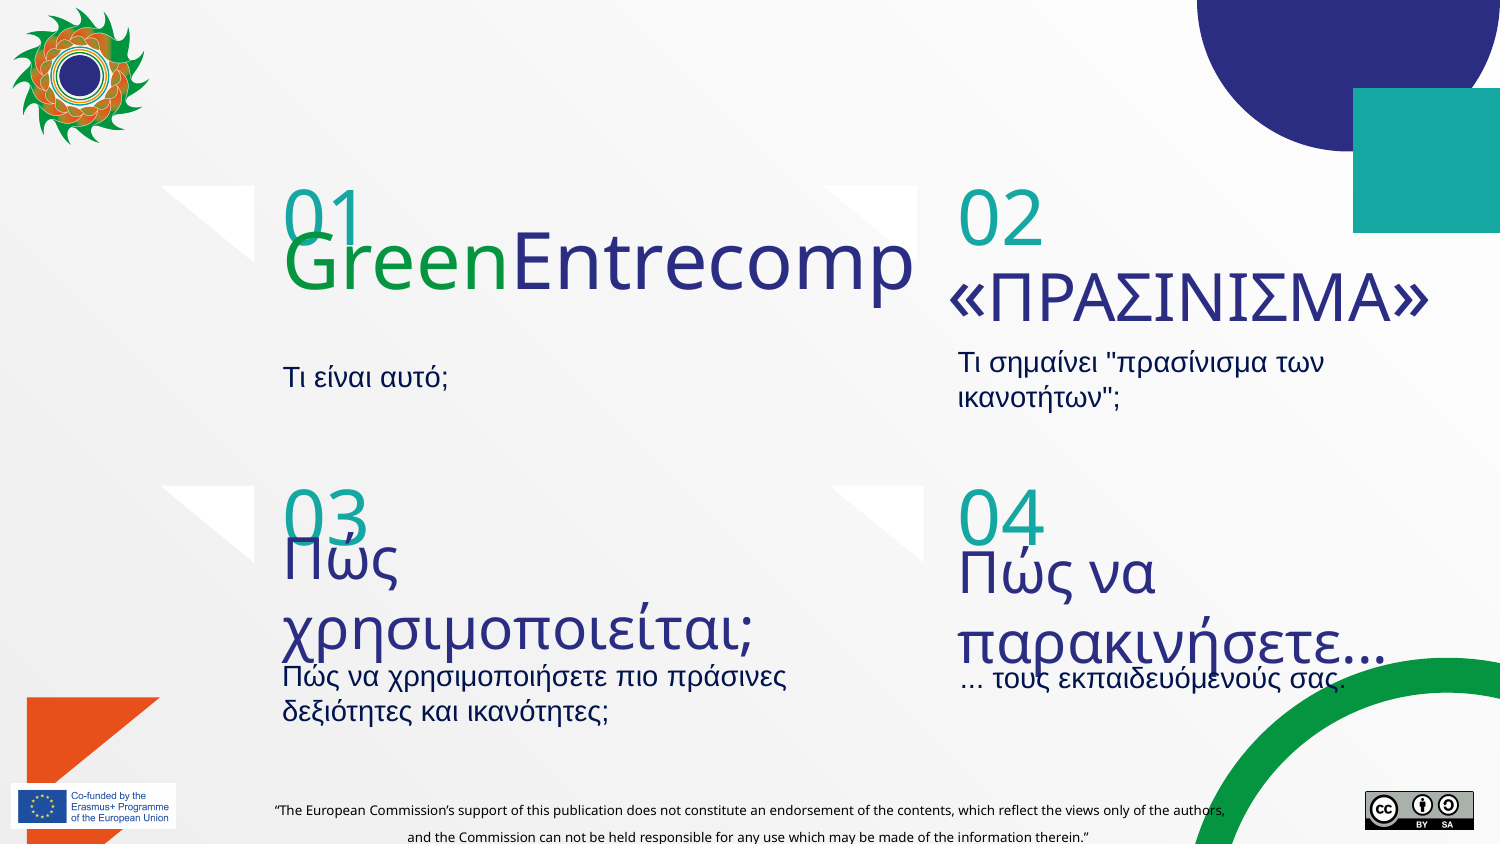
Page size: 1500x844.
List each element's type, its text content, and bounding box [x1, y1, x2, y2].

title Πώς να παρακινήσετε... [942, 539, 1500, 671]
subtitle Τι είναι αυτό; [267, 343, 675, 428]
title 01 [266, 185, 538, 243]
subtitle Πώς να χρησιμοποιήσετε πιο πράσινες δεξιότητες και ικανότητες; [266, 642, 812, 746]
title «ΠΡΑΣΙΝΙΣΜΑ» [932, 224, 1490, 356]
title Πώς χρησιμοποιείται; [267, 539, 887, 643]
picture [11, 6, 151, 147]
title 04 [941, 485, 1213, 543]
picture [1365, 791, 1474, 830]
title 02 [941, 186, 1213, 224]
subtitle Τι σημαίνει "πρασίνισμα των ικανοτήτων"; [942, 328, 1500, 413]
picture [10, 783, 176, 829]
title GreenEntrecomp [267, 239, 942, 371]
subtitle ... τους εκπαιδευόμενούς σας. [944, 644, 1481, 742]
title 03 [266, 485, 538, 543]
